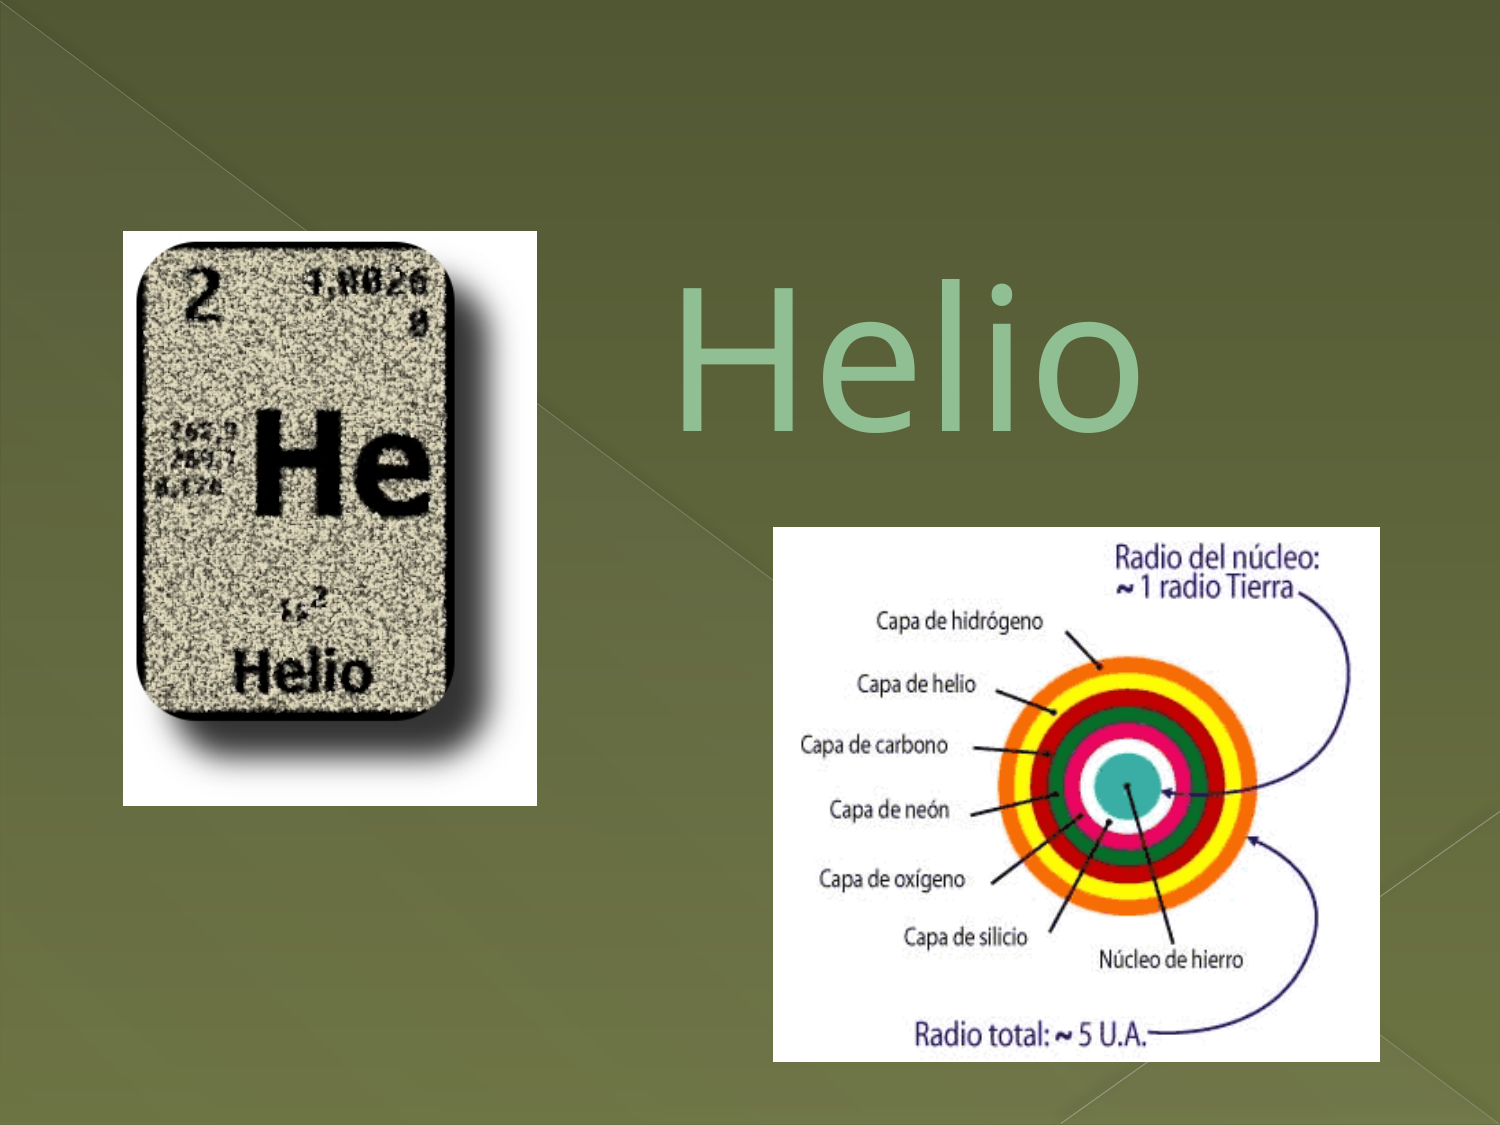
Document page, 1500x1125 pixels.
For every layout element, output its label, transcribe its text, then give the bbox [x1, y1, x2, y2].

title Helio [515, 164, 1219, 539]
picture [123, 231, 538, 807]
picture [773, 527, 1380, 1062]
